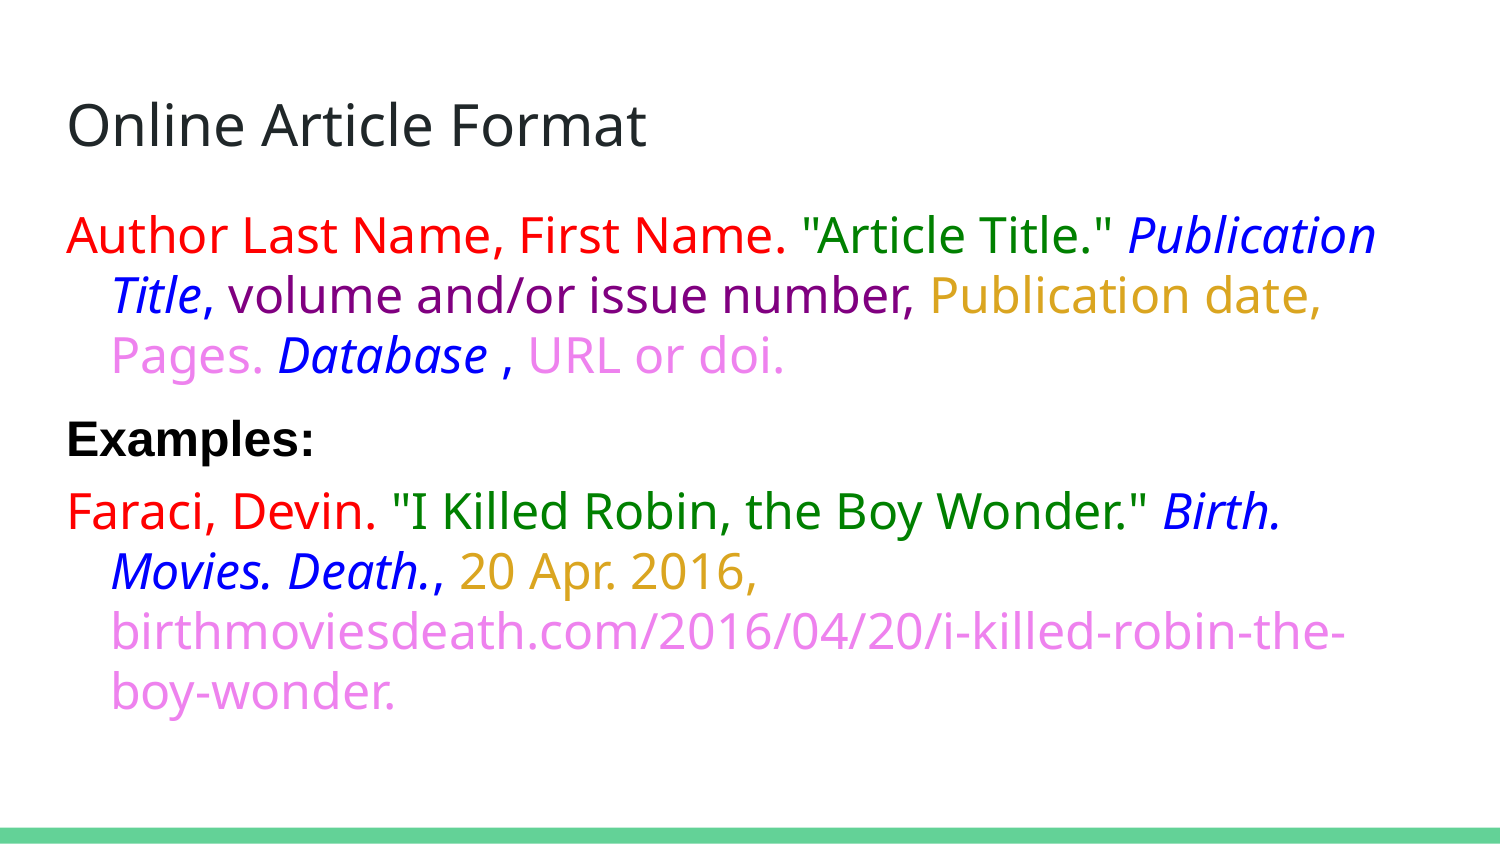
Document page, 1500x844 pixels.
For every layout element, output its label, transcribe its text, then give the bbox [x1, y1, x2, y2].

list Author Last Name, First Name. "Article Title." Publication Title, volume and/or issue number, Publication date, Pages. Database , URL or doi. Examples: Faraci, Devin. "I Killed Robin, the Boy Wonder." Birth. Movies. Death., 20 Apr. 2016, birthmoviesdeath.com/2016/04/20/i-killed-robin-the-boy-wonder. [51, 189, 1449, 750]
title Online Article Format [51, 72, 1449, 167]
